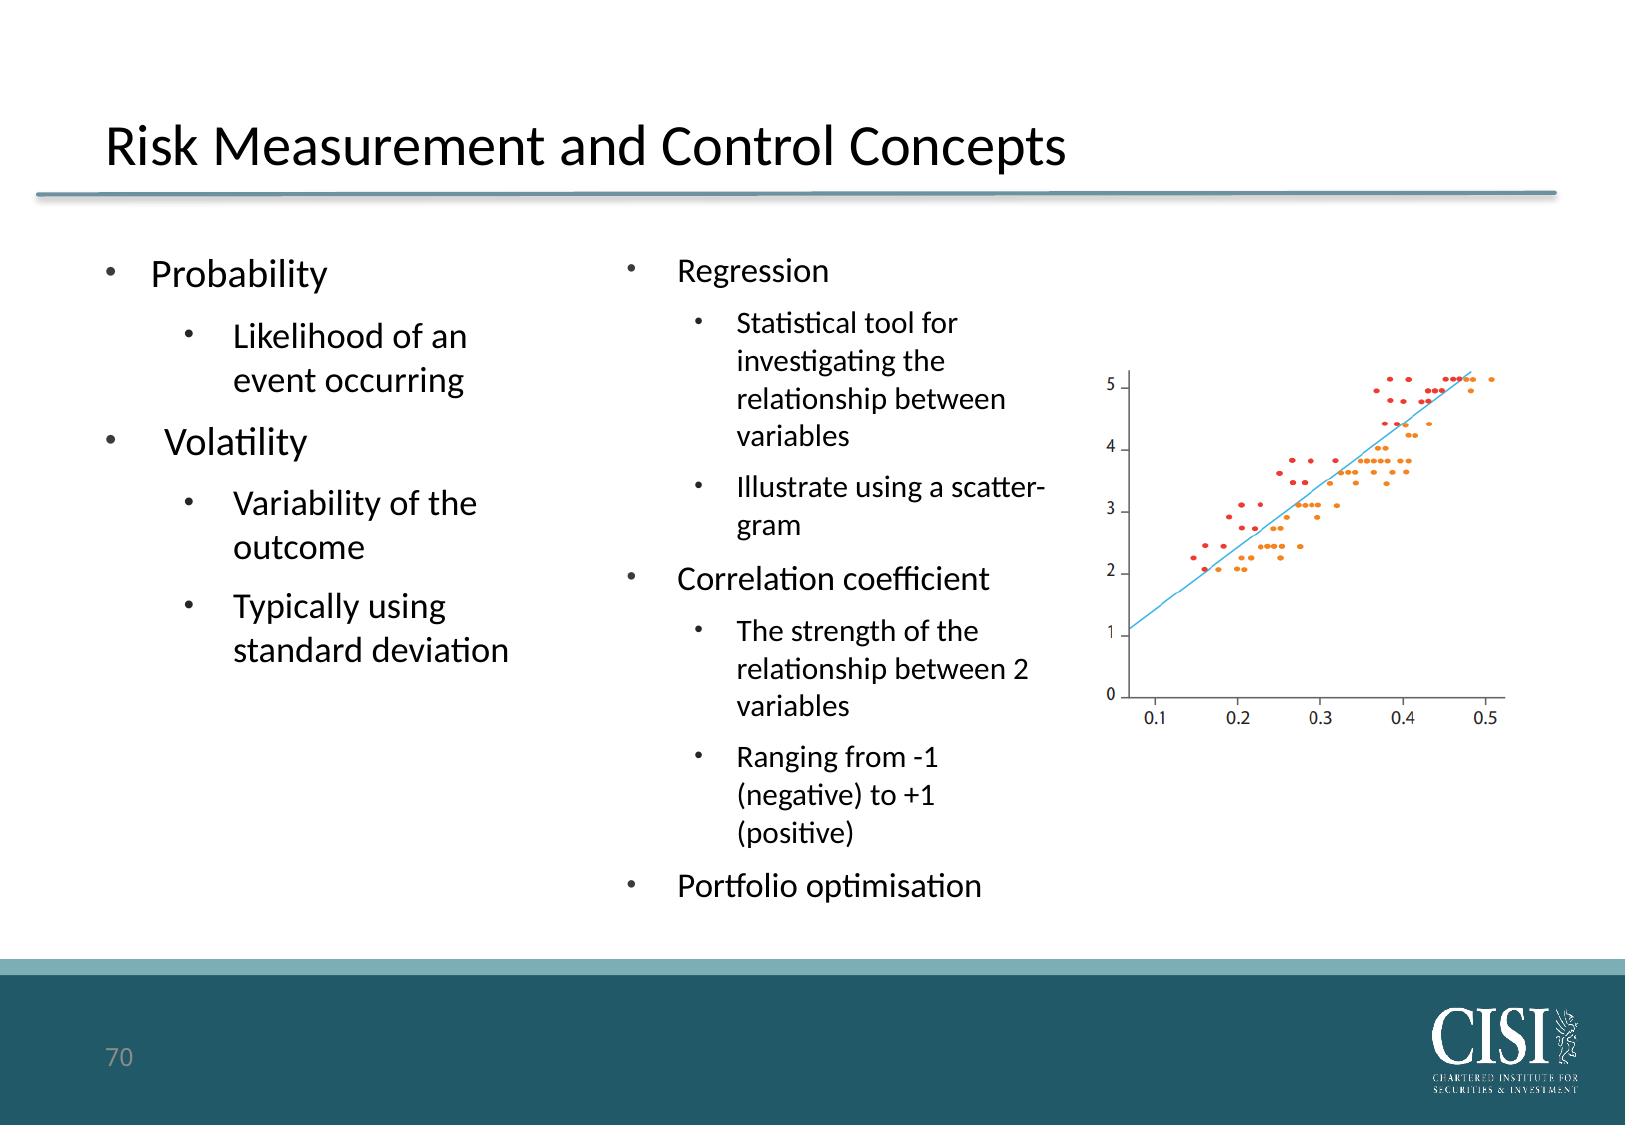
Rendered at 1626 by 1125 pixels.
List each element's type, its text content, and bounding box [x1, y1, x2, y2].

list Regression Statistical tool for investigating the relationship between variables Illustrate using a scatter-gram Correlation coefficient The strength of the relationship between 2 variables Ranging from -1 (negative) to +1 (positive) Portfolio optimisation [611, 239, 1071, 918]
picture [0, 976, 1625, 1125]
slide_number 70 [90, 1028, 171, 1089]
list Probability Likelihood of an event occurring Volatility Variability of the outcome Typically using standard deviation [90, 239, 531, 918]
picture [1060, 311, 1564, 762]
title Risk Measurement and Control Concepts [90, 99, 1508, 240]
